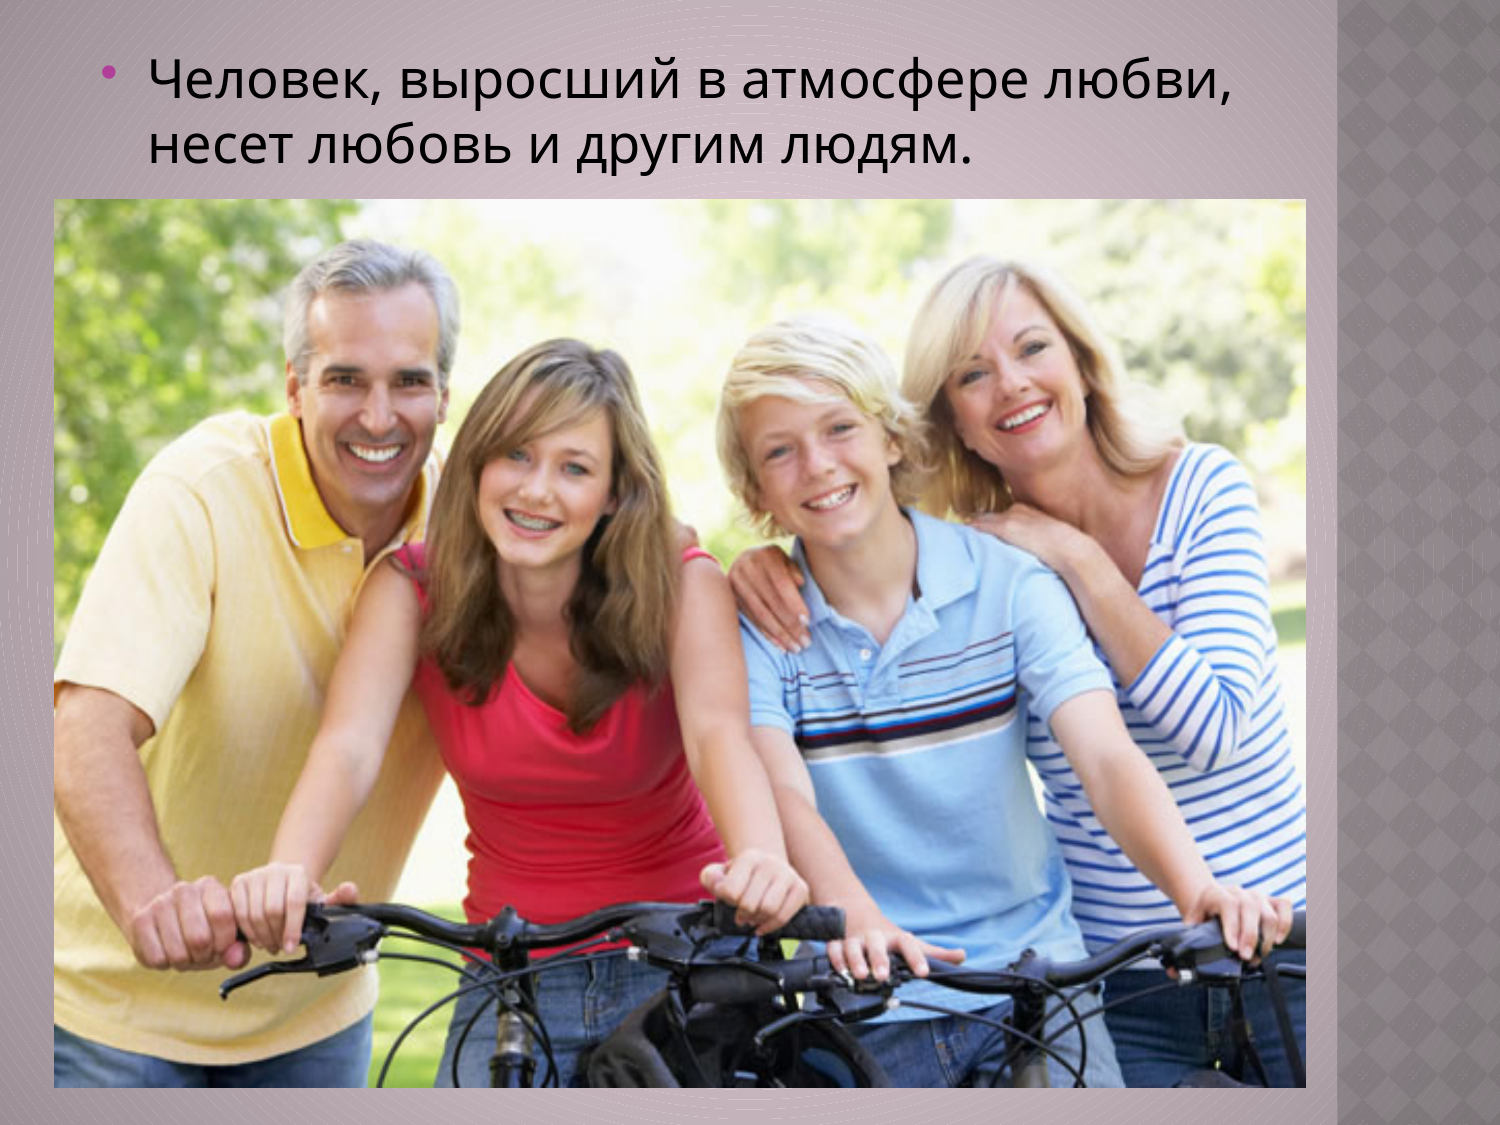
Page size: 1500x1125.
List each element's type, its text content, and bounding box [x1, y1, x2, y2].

picture [54, 199, 1306, 1088]
list Человек, выросший в атмосфере любви, несет любовь и другим людям. [87, 37, 1275, 197]
